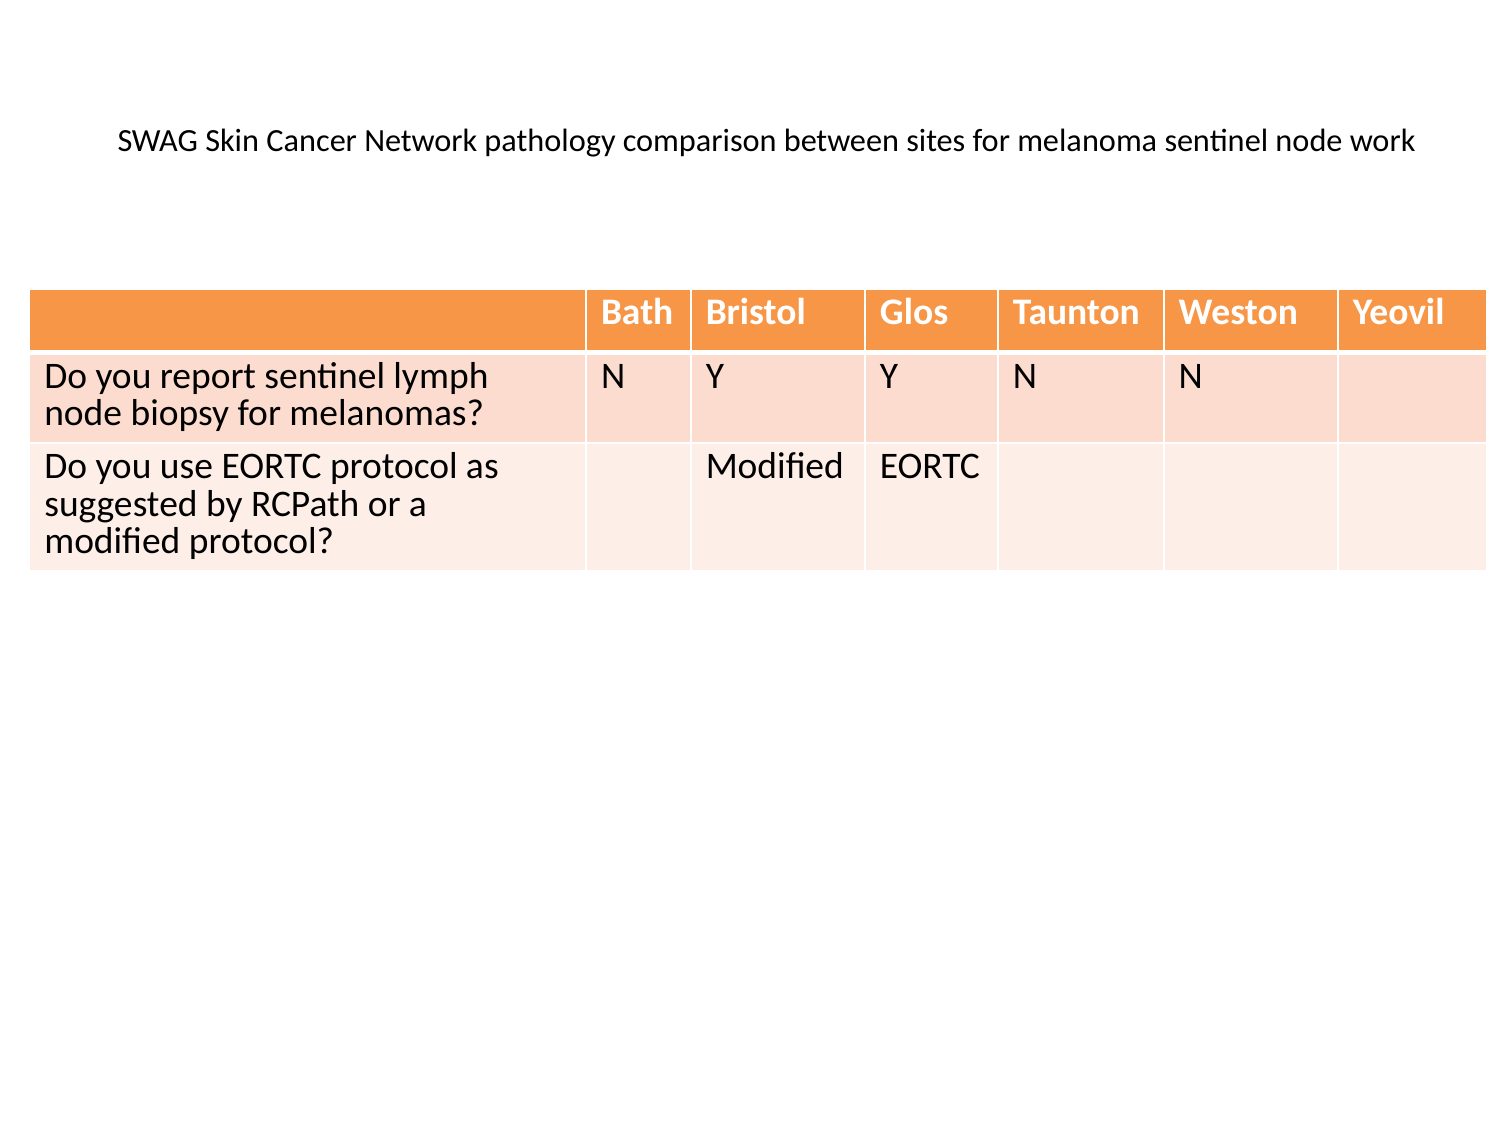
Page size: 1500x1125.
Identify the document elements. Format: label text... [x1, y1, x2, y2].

table_cell N [999, 355, 1163, 442]
table_cell N [1165, 355, 1337, 442]
table_cell EORTC [866, 444, 997, 570]
table_header Glos [866, 290, 997, 350]
table_cell [999, 444, 1163, 570]
table_header Yeovil [1339, 290, 1486, 350]
table_cell Modified [692, 444, 864, 570]
table_cell [1165, 444, 1337, 570]
table_cell Y [692, 355, 864, 442]
table_header Bristol [692, 290, 864, 350]
title SWAG Skin Cancer Network pathology comparison between sites for melanoma sentinel node work [75, 45, 1459, 233]
table_cell [1339, 444, 1486, 570]
table_cell Y [866, 355, 997, 442]
table_header Weston [1165, 290, 1337, 350]
table_header Bath [587, 290, 690, 350]
table_cell Do you use EORTC protocol as suggested by RCPath or a modified protocol? [30, 444, 585, 570]
table_cell Do you report sentinel lymph node biopsy for melanomas? [30, 355, 585, 442]
table_cell N [587, 355, 690, 442]
table_header Taunton [999, 290, 1163, 350]
table_header [30, 290, 585, 350]
table_cell [587, 444, 690, 570]
table_cell [1339, 355, 1486, 442]
